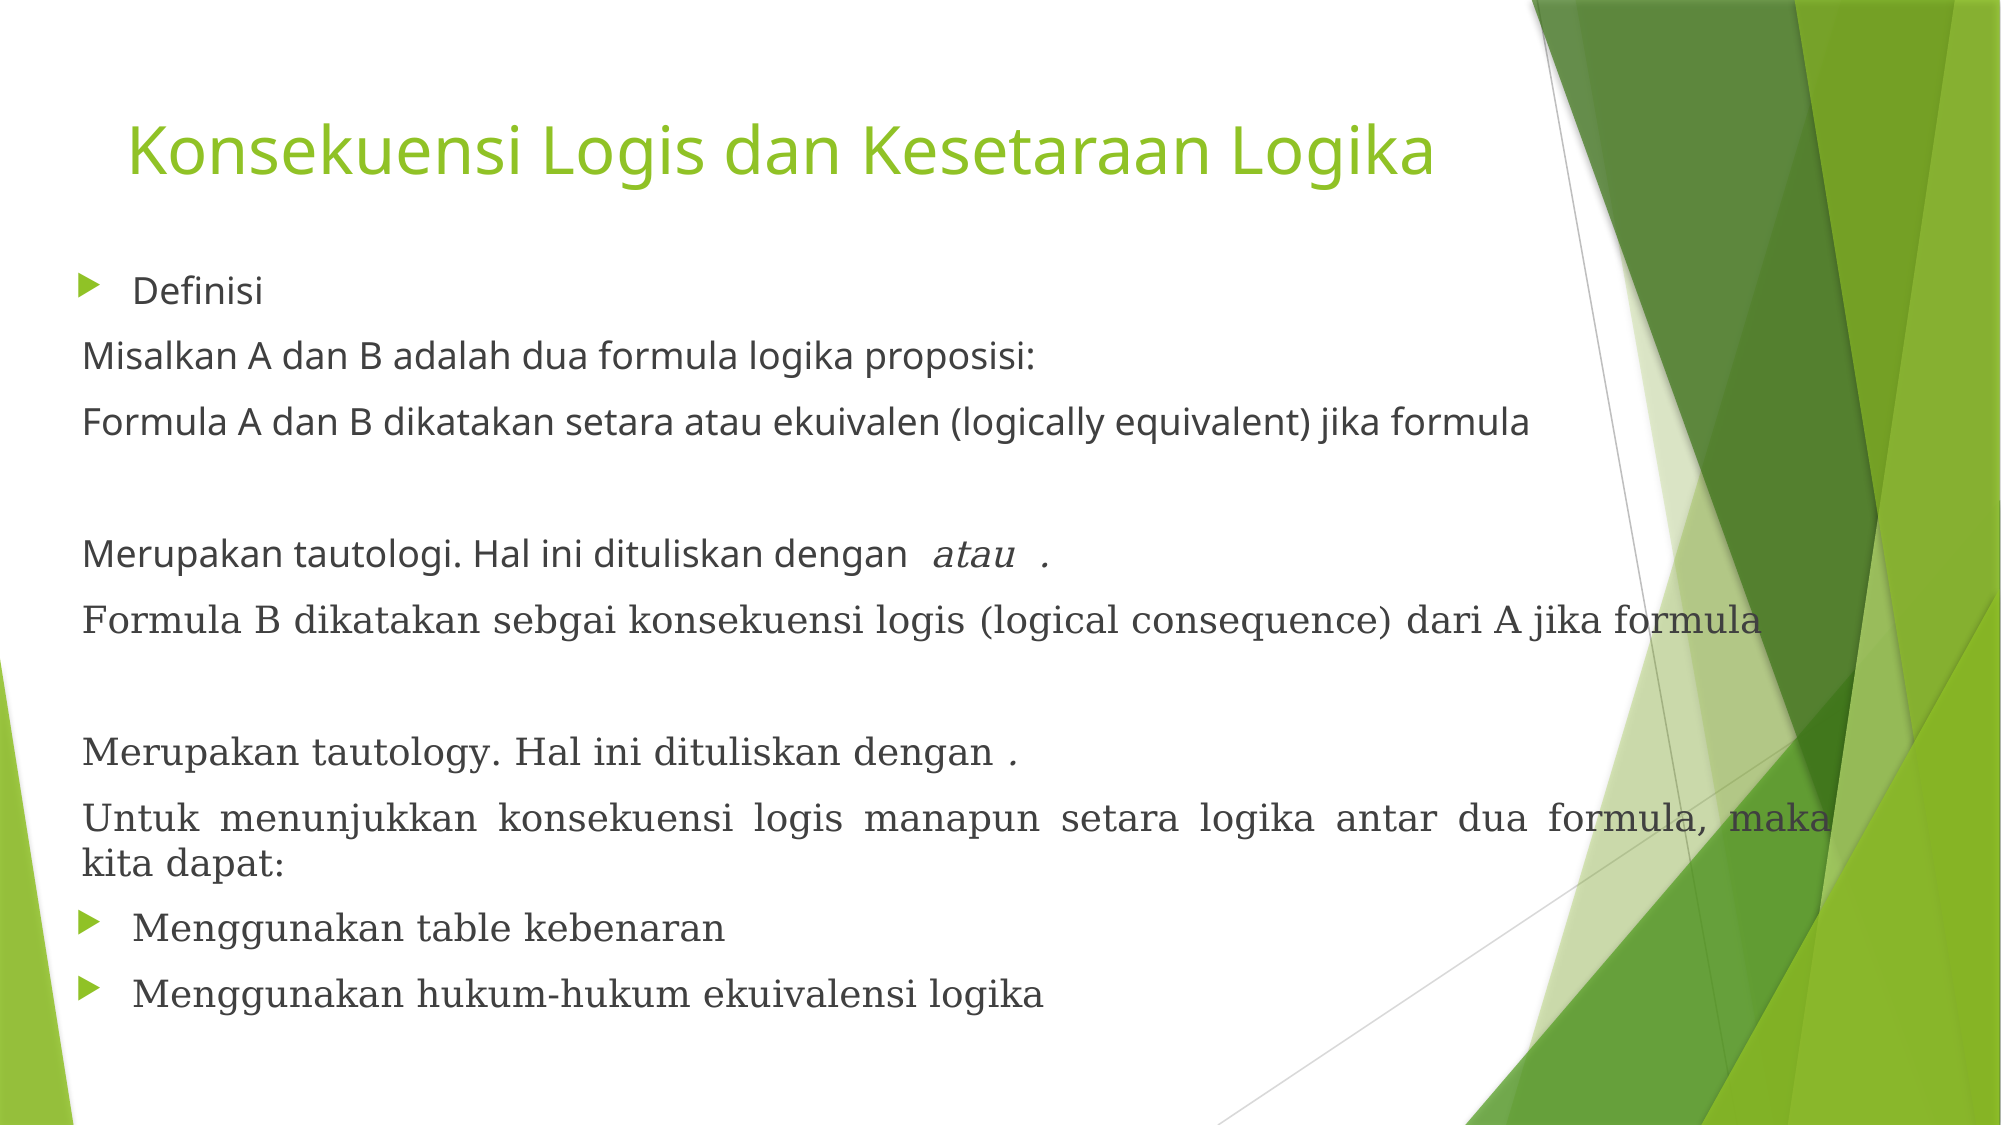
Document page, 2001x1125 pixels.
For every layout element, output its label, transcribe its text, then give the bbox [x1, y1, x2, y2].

title Konsekuensi Logis dan Kesetaraan Logika [111, 99, 1522, 317]
